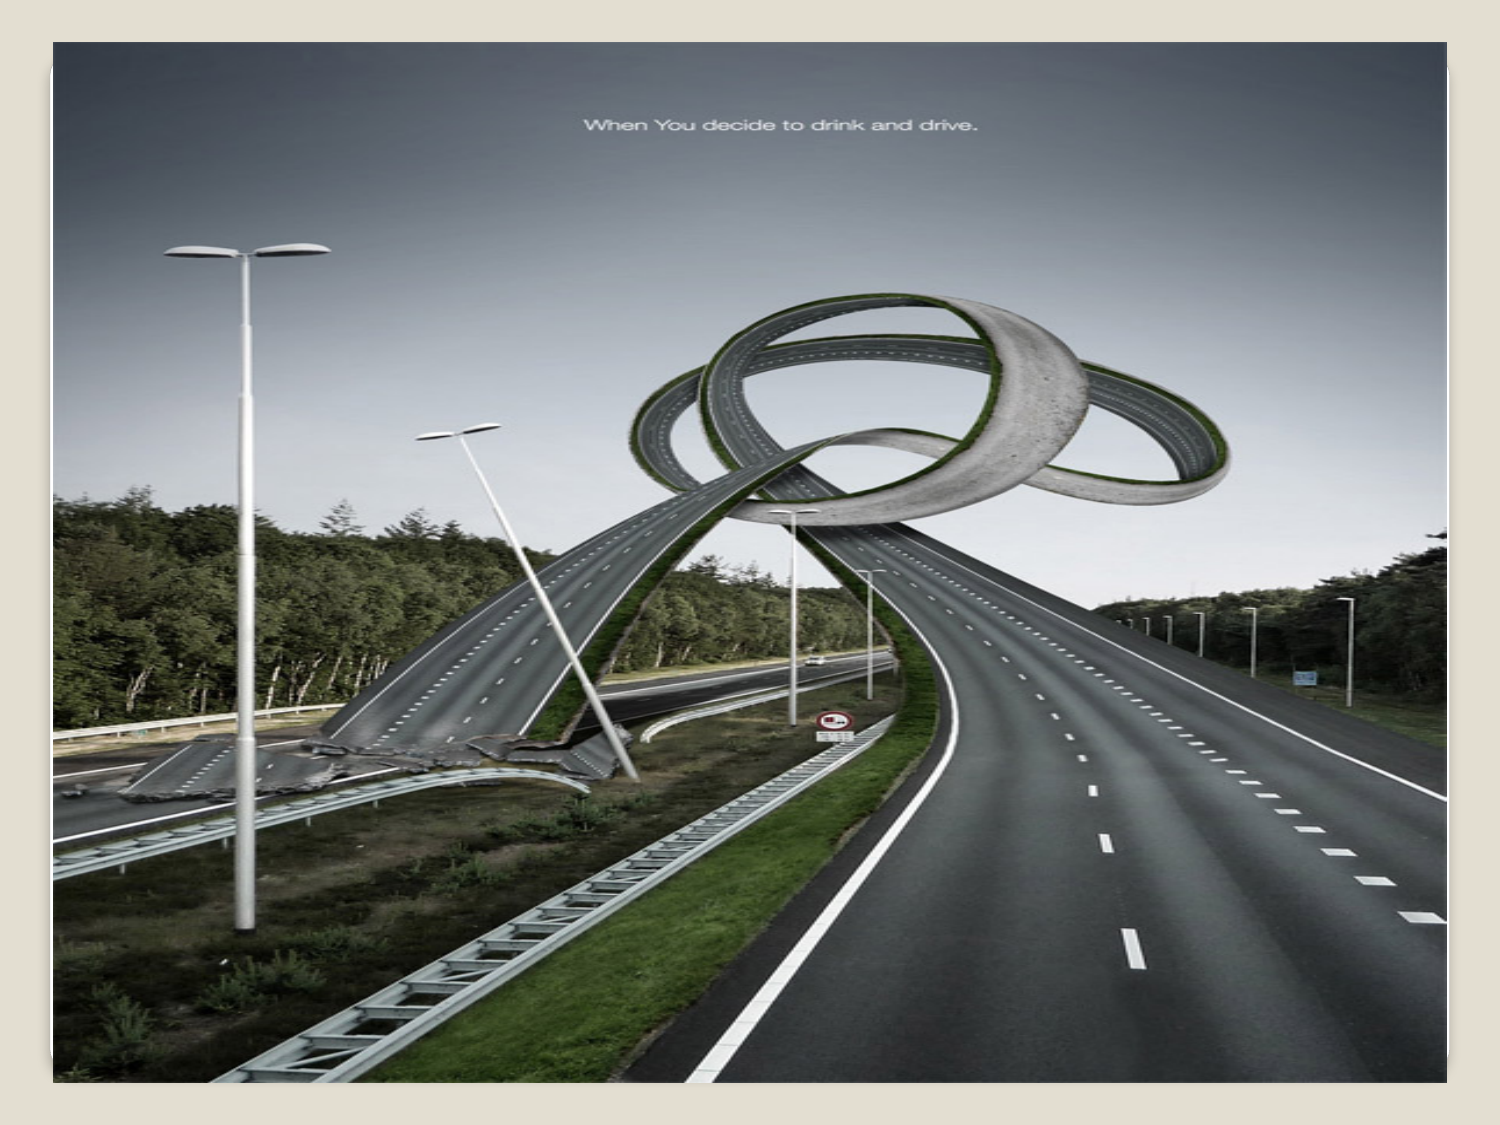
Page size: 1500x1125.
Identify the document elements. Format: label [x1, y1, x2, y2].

picture [52, 42, 1448, 1083]
